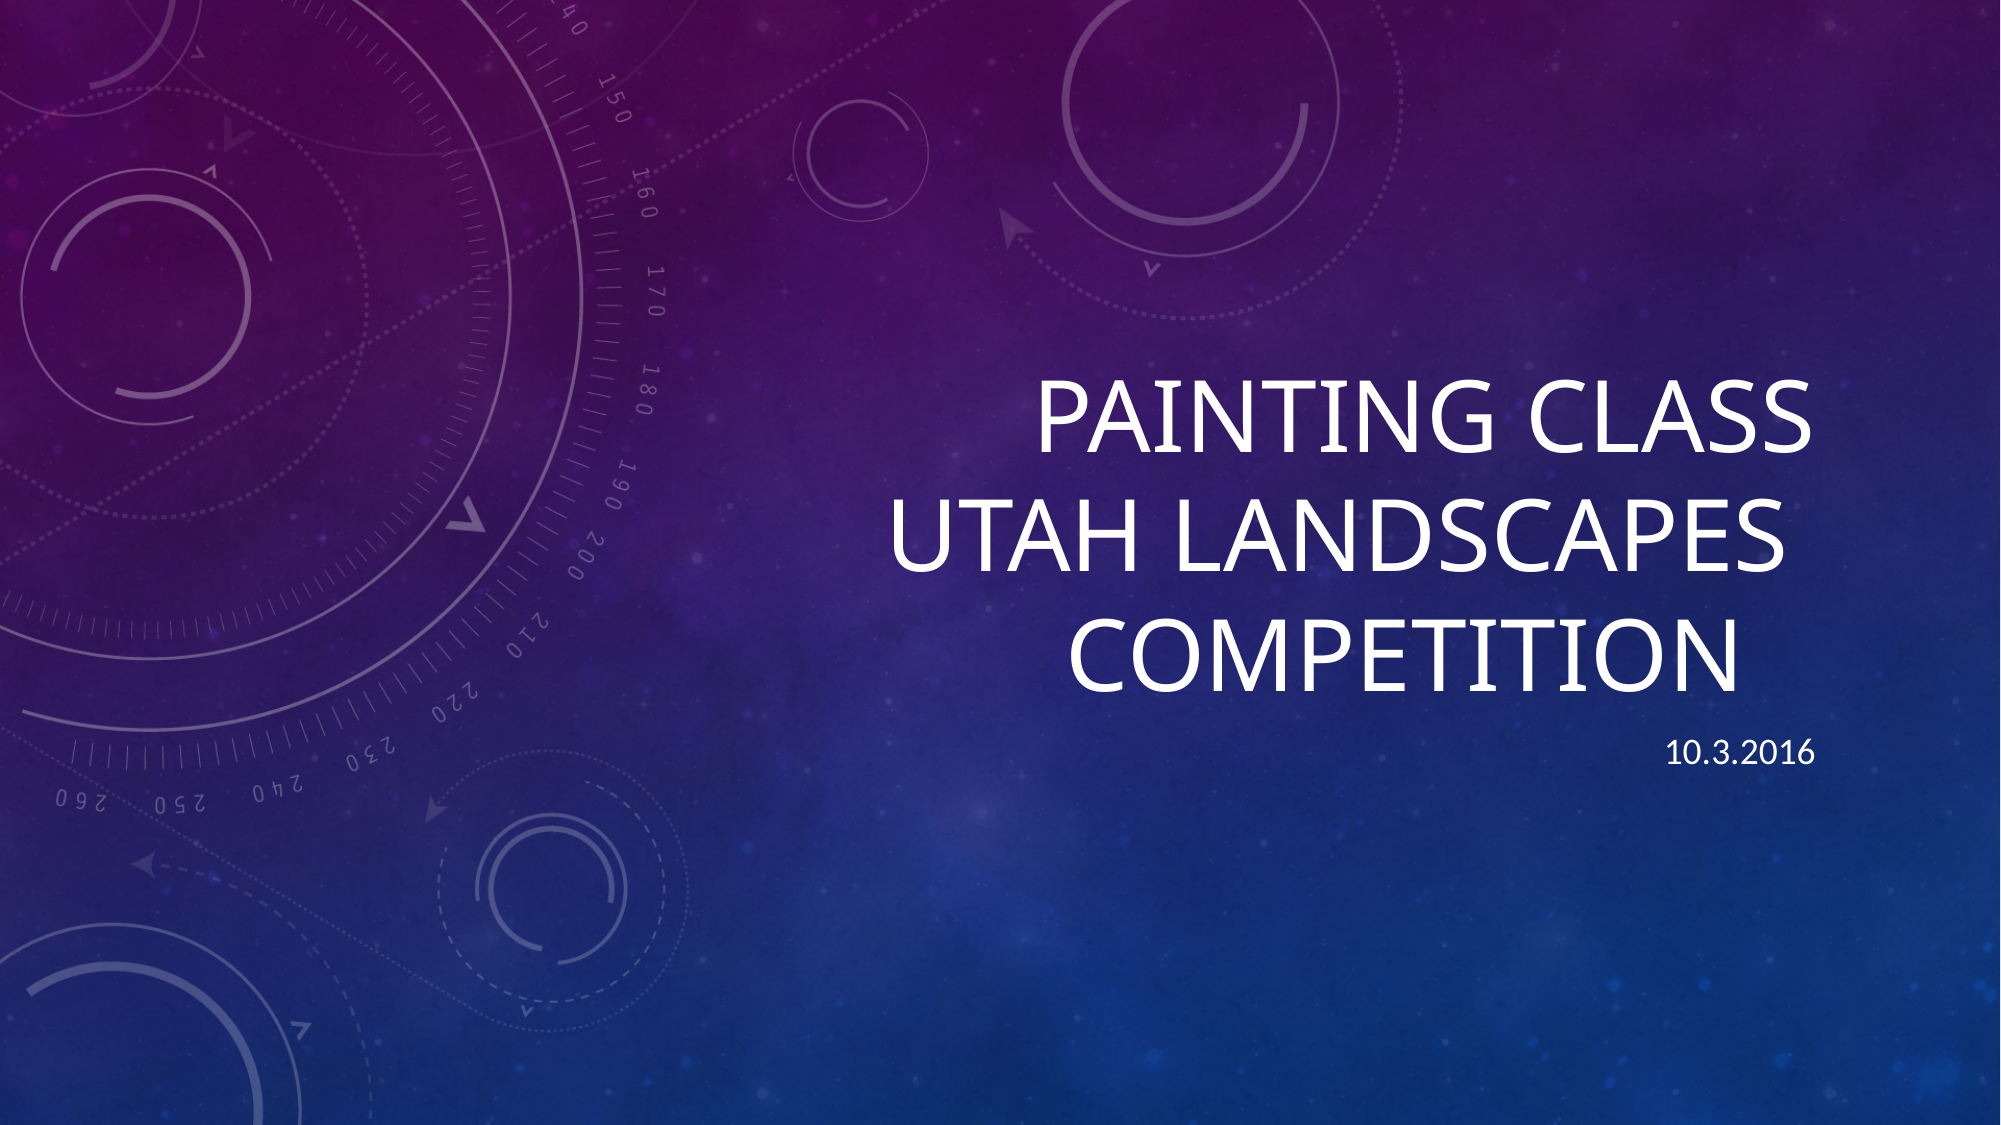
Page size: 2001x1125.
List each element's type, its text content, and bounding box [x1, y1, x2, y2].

title Painting Class Utah Landscapes Competition [650, 322, 1831, 719]
picture [0, 0, 2001, 1125]
subtitle 10.3.2016 [650, 719, 1831, 950]
